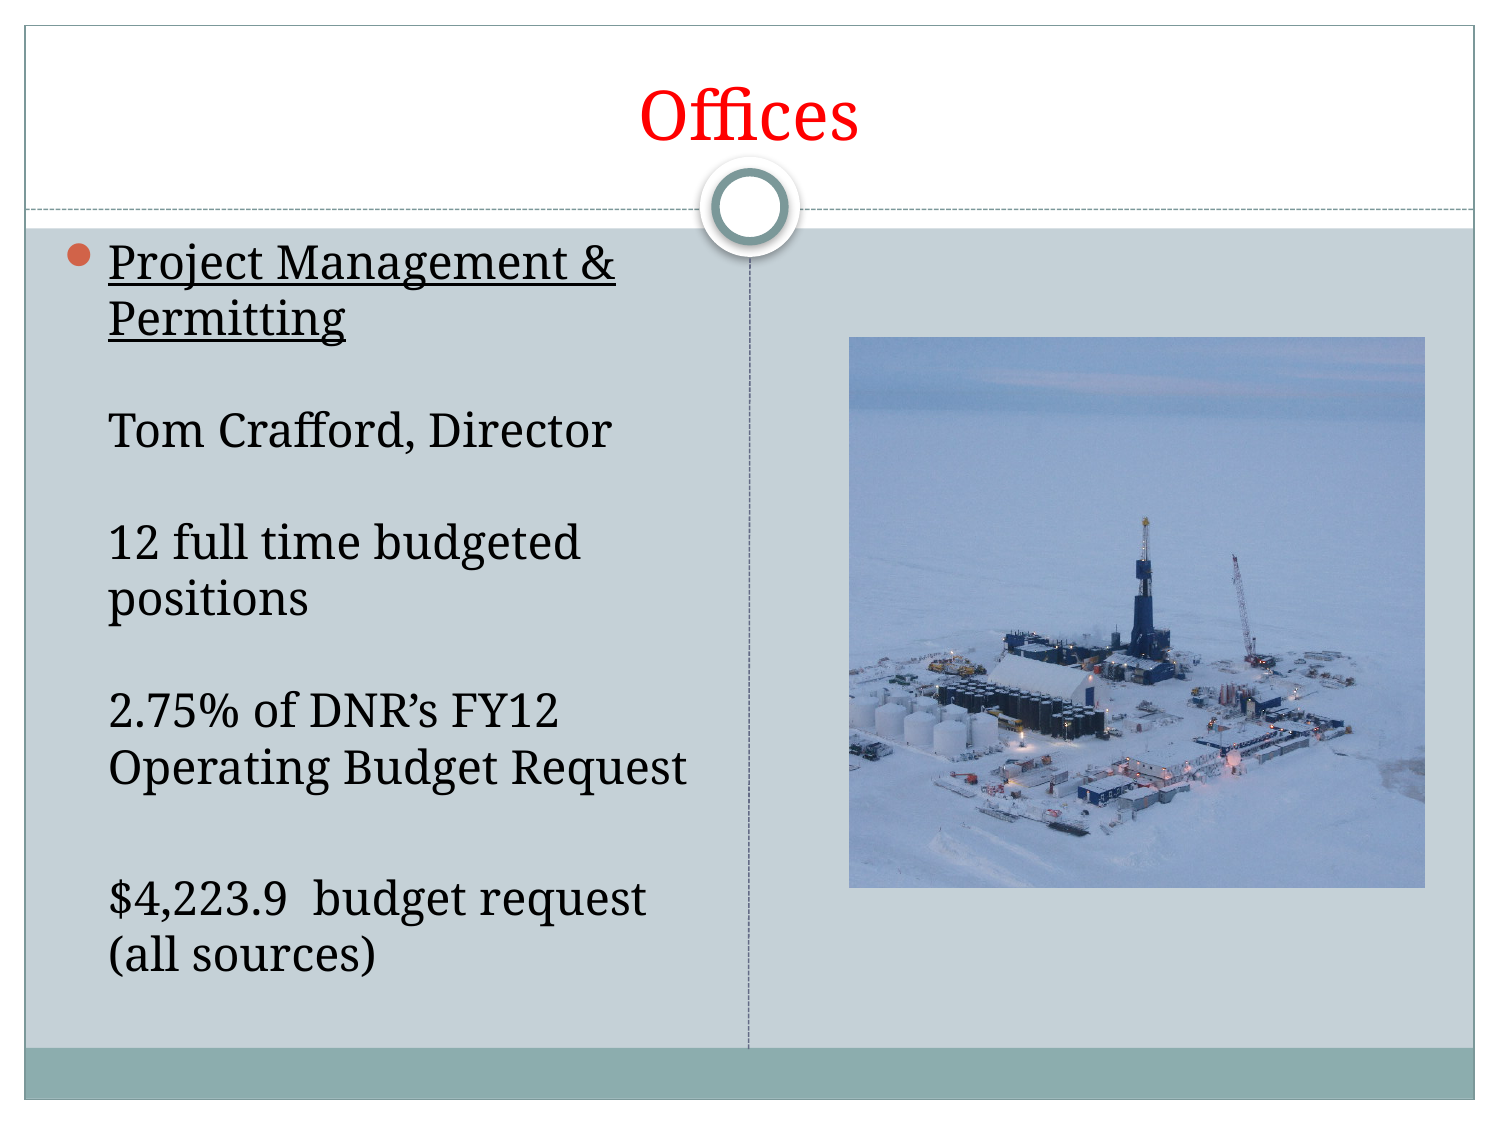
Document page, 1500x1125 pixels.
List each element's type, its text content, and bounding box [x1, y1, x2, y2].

title Offices [49, 37, 1450, 162]
list Project Management & Permitting Tom Crafford, Director 12 full time budgeted positions 2.75% of DNR’s FY12 Operating Budget Request $4,223.9 budget request (all sources) [49, 224, 712, 993]
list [849, 337, 1426, 888]
